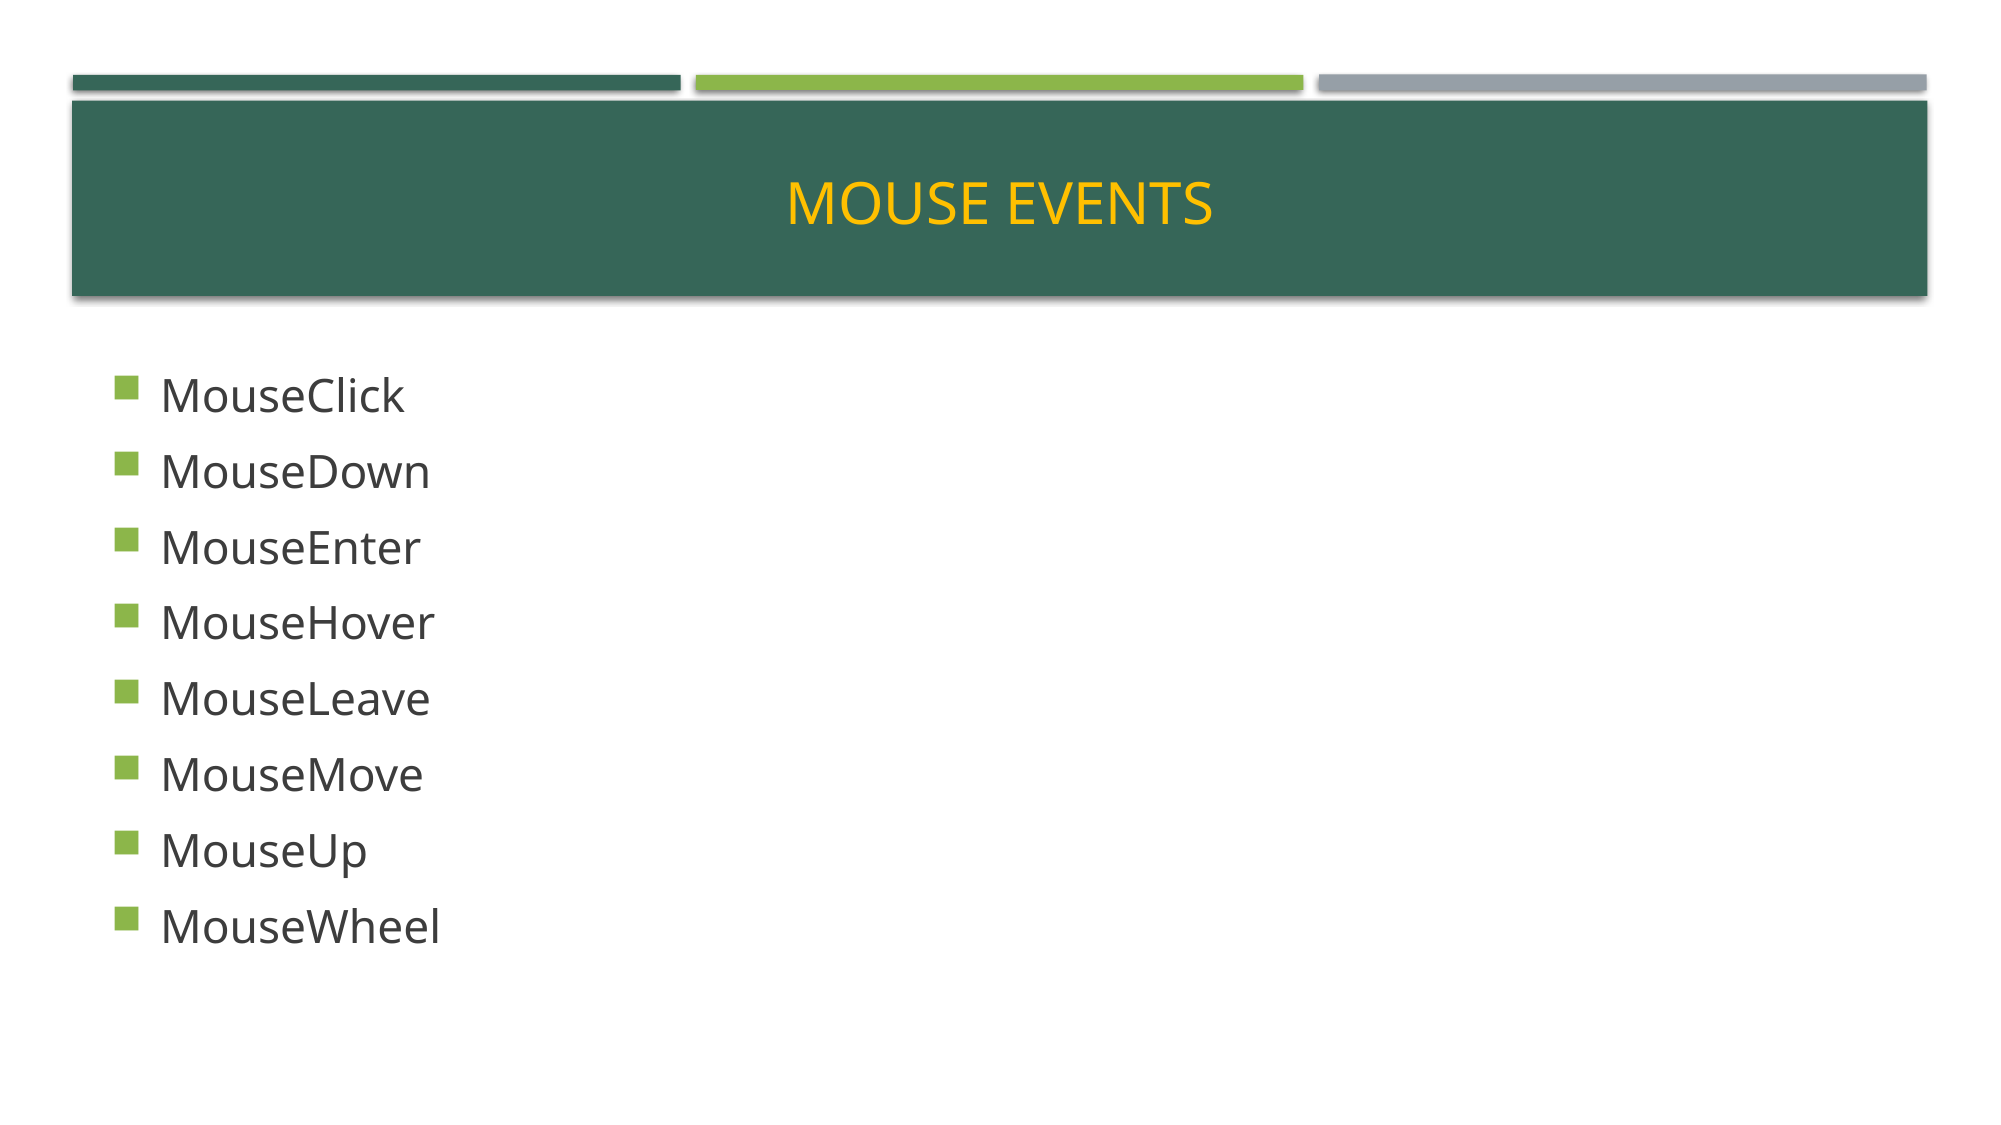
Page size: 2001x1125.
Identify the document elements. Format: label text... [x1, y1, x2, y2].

title Mouse events [95, 115, 1905, 244]
list MouseClick MouseDown MouseEnter MouseHover MouseLeave MouseMove MouseUp MouseWheel [95, 357, 1905, 962]
